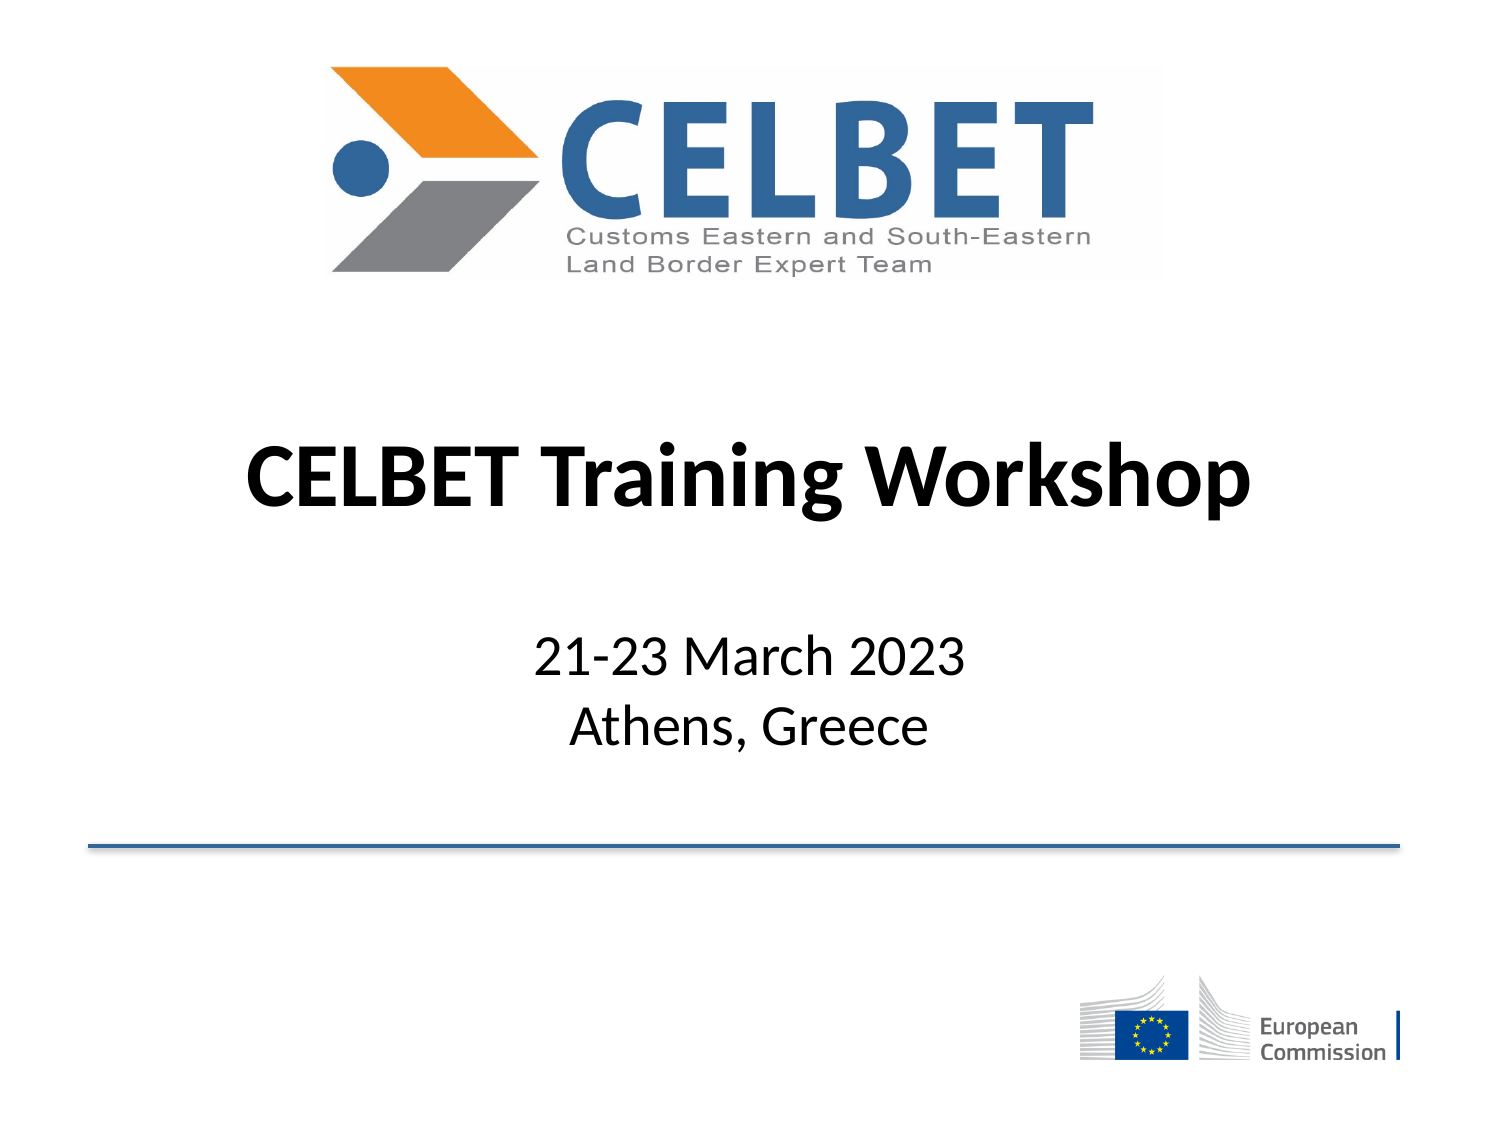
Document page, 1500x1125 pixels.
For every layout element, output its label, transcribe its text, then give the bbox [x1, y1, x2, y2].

text_box 21-23 March 2023 Athens, Greece [436, 609, 1063, 765]
picture [324, 66, 1164, 280]
picture [1080, 975, 1400, 1060]
title CELBET Training Workshop [112, 349, 1388, 591]
